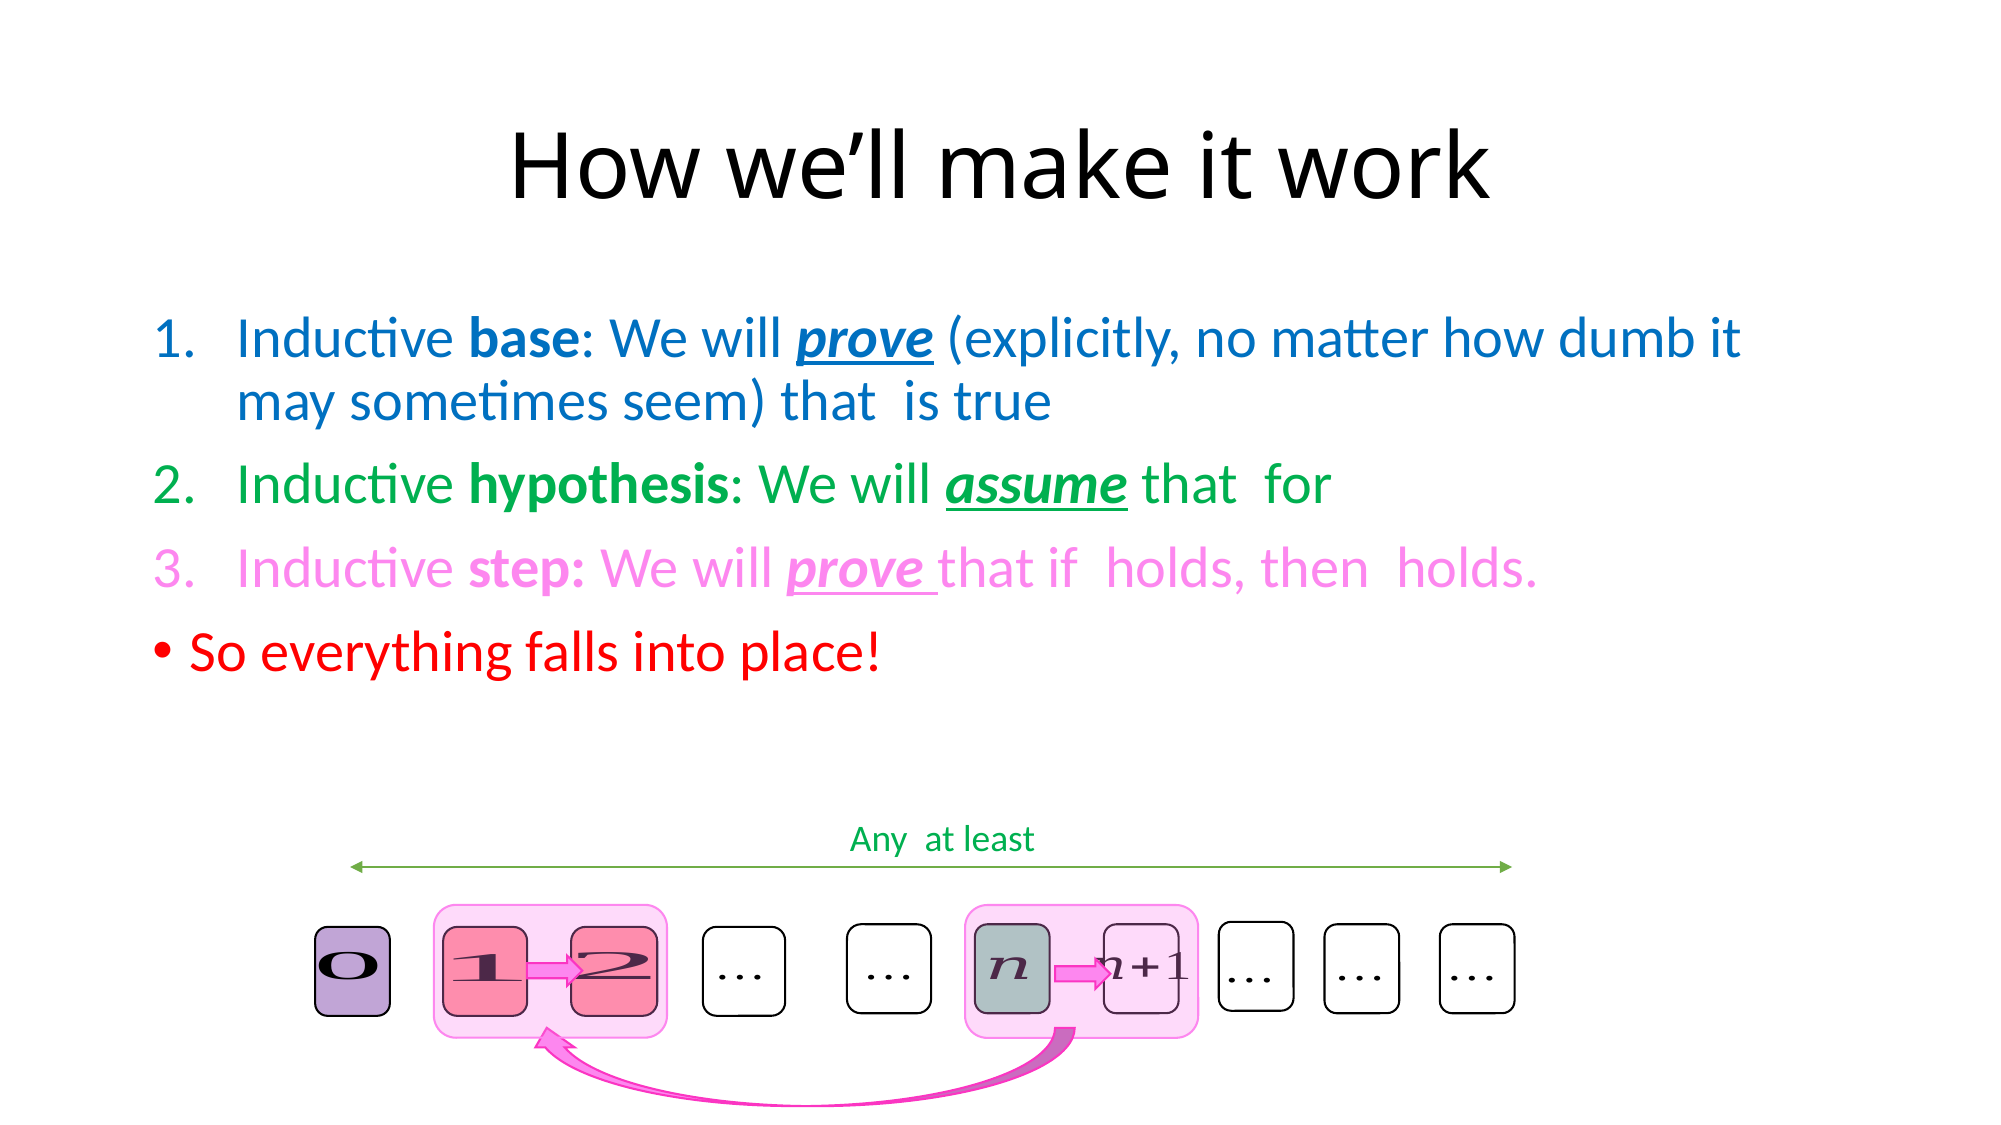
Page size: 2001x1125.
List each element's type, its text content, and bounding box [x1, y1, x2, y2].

title How we’ll make it work [137, 59, 1863, 278]
text_box [1217, 920, 1295, 1012]
text_box [701, 925, 787, 1017]
text_box [432, 903, 669, 1039]
text_box [525, 953, 584, 989]
text_box [1323, 923, 1401, 1015]
text_box [314, 925, 391, 1017]
text_box [845, 923, 933, 1015]
text_box [1054, 956, 1112, 992]
text_box [964, 903, 1200, 1039]
text_box [533, 1026, 1076, 1108]
text_box [1438, 923, 1516, 1015]
